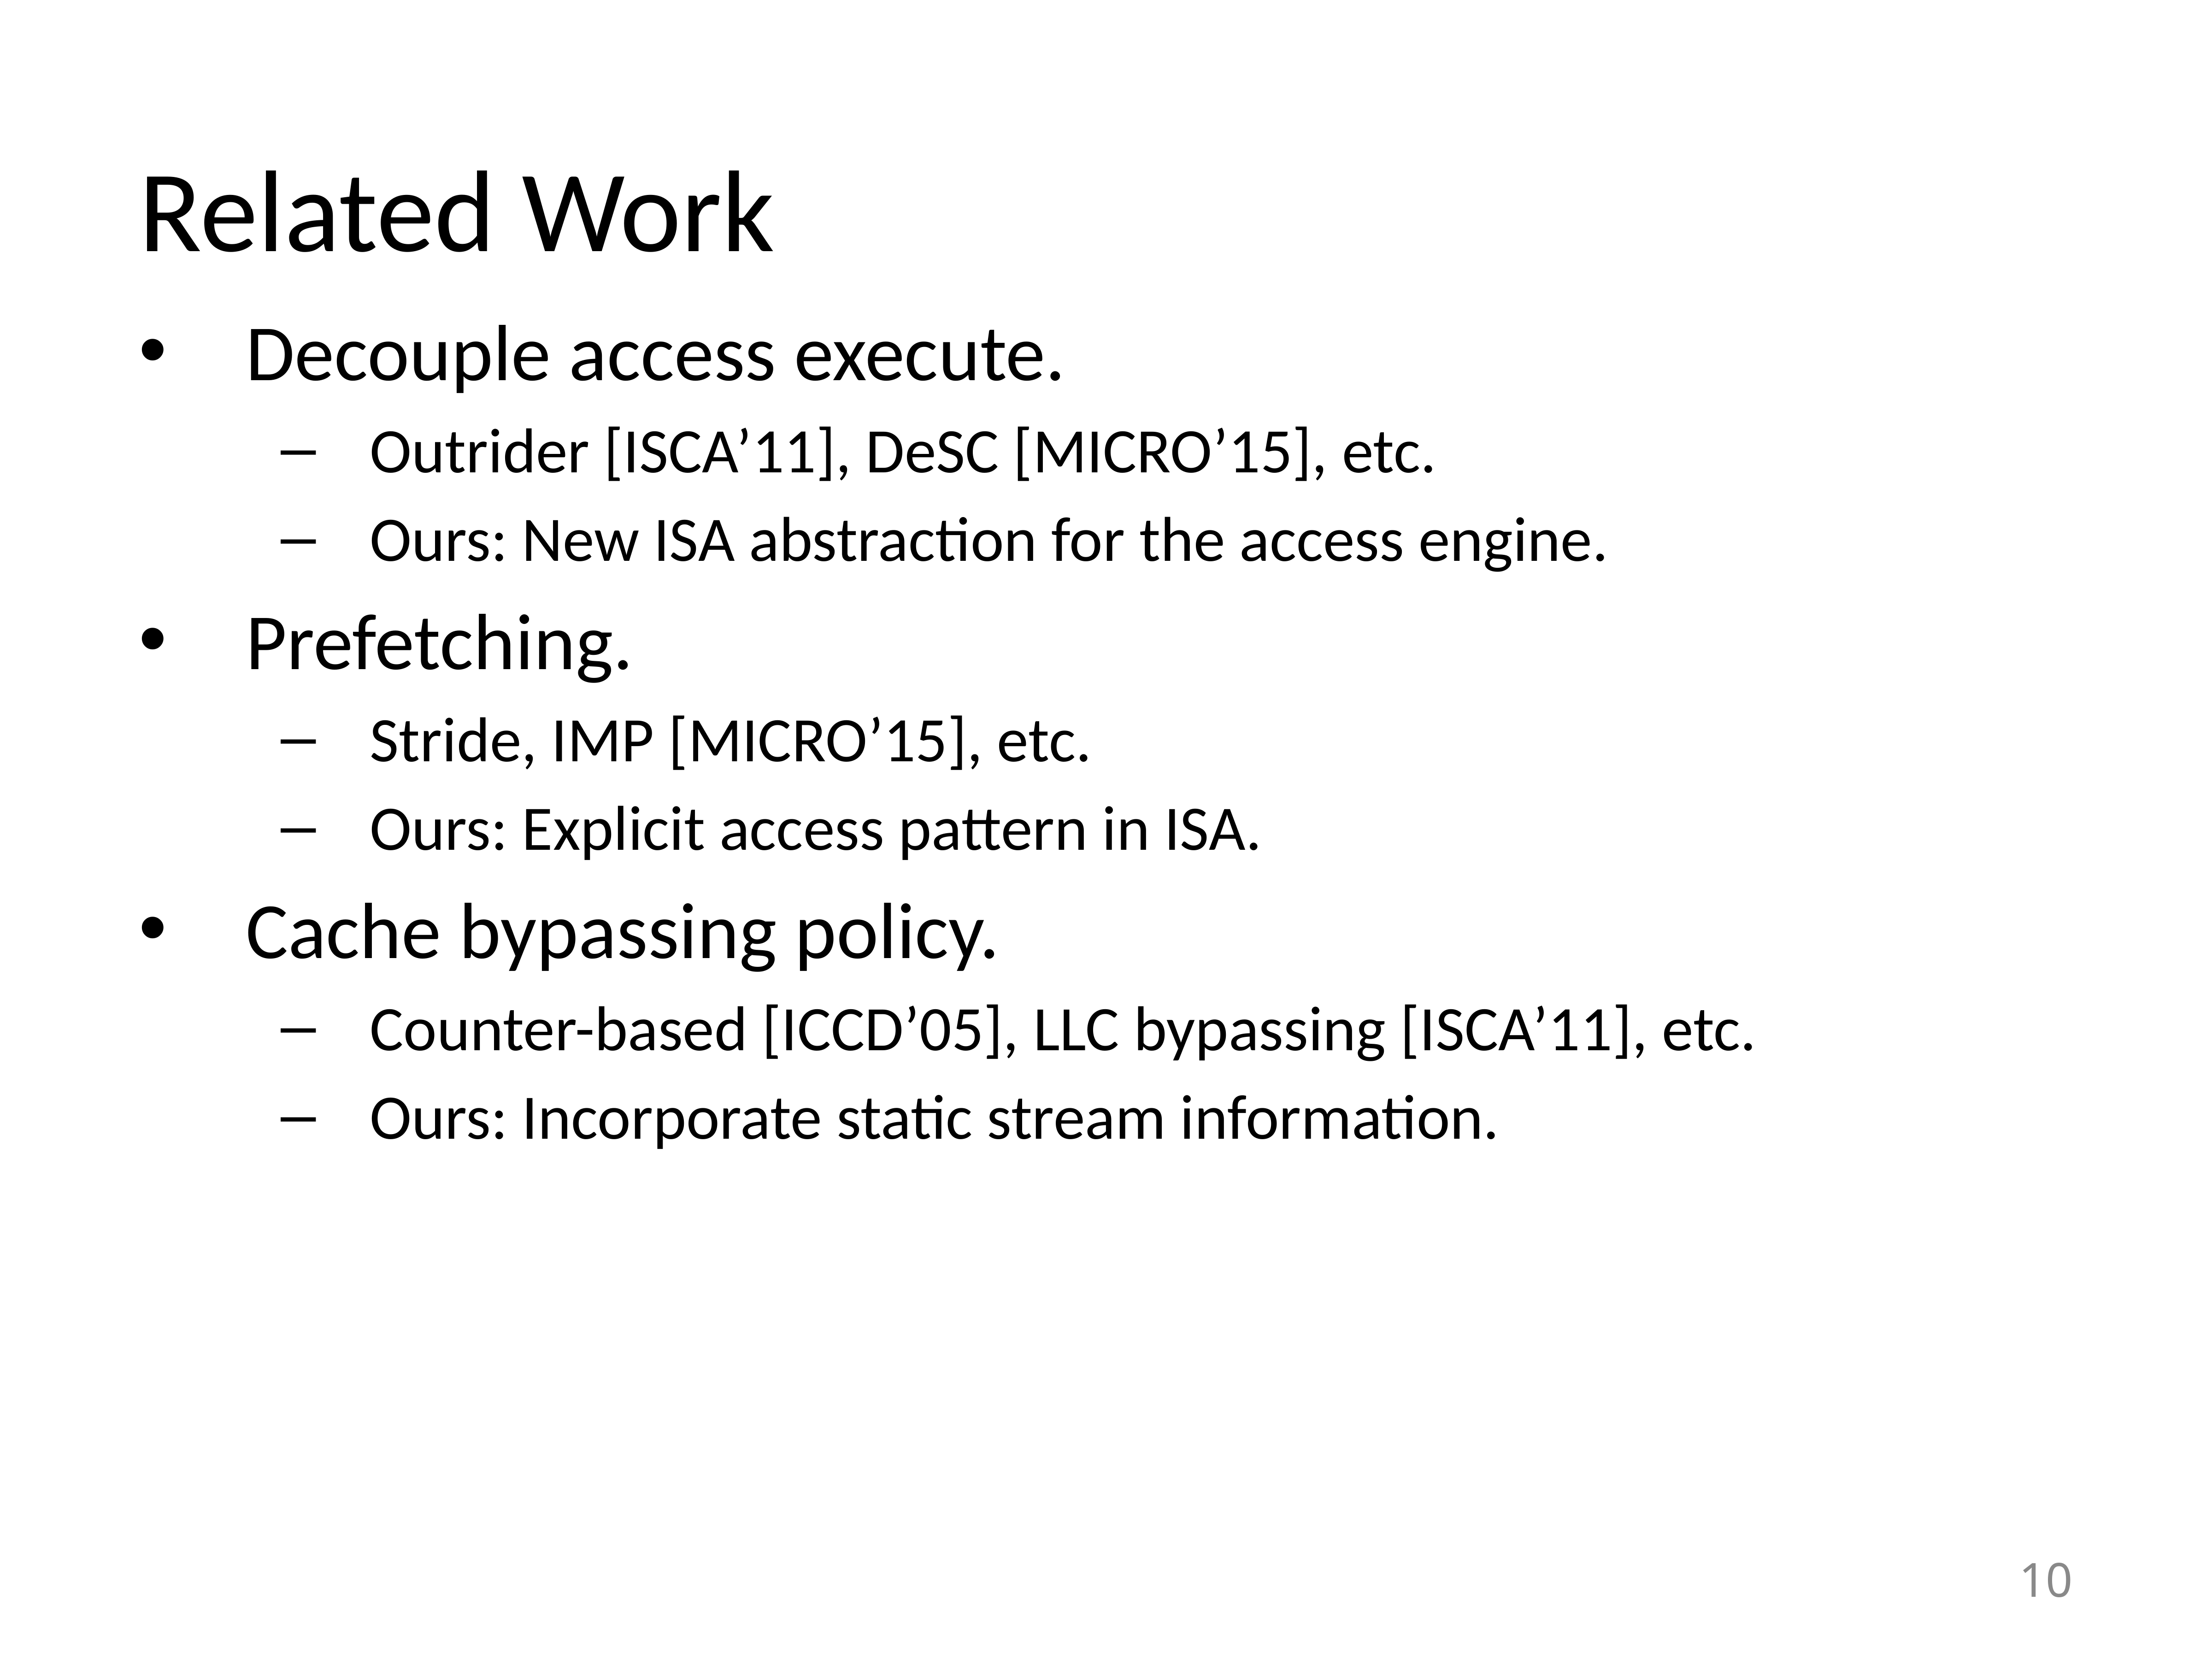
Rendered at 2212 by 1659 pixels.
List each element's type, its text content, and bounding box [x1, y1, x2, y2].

slide_number 10 [1585, 1537, 2101, 1626]
list Decouple access execute. Outrider [ISCA’11], DeSC [MICRO’15], etc. Ours: New ISA abstraction for the access engine. Prefetching. Stride, IMP [MICRO’15], etc. Ours: Explicit access pattern in ISA. Cache bypassing policy. Counter-based [ICCD’05], LLC bypassing [ISCA’11], etc. Ours: Incorporate static stream information. [111, 286, 2101, 1382]
title Related Work [111, 66, 2101, 286]
